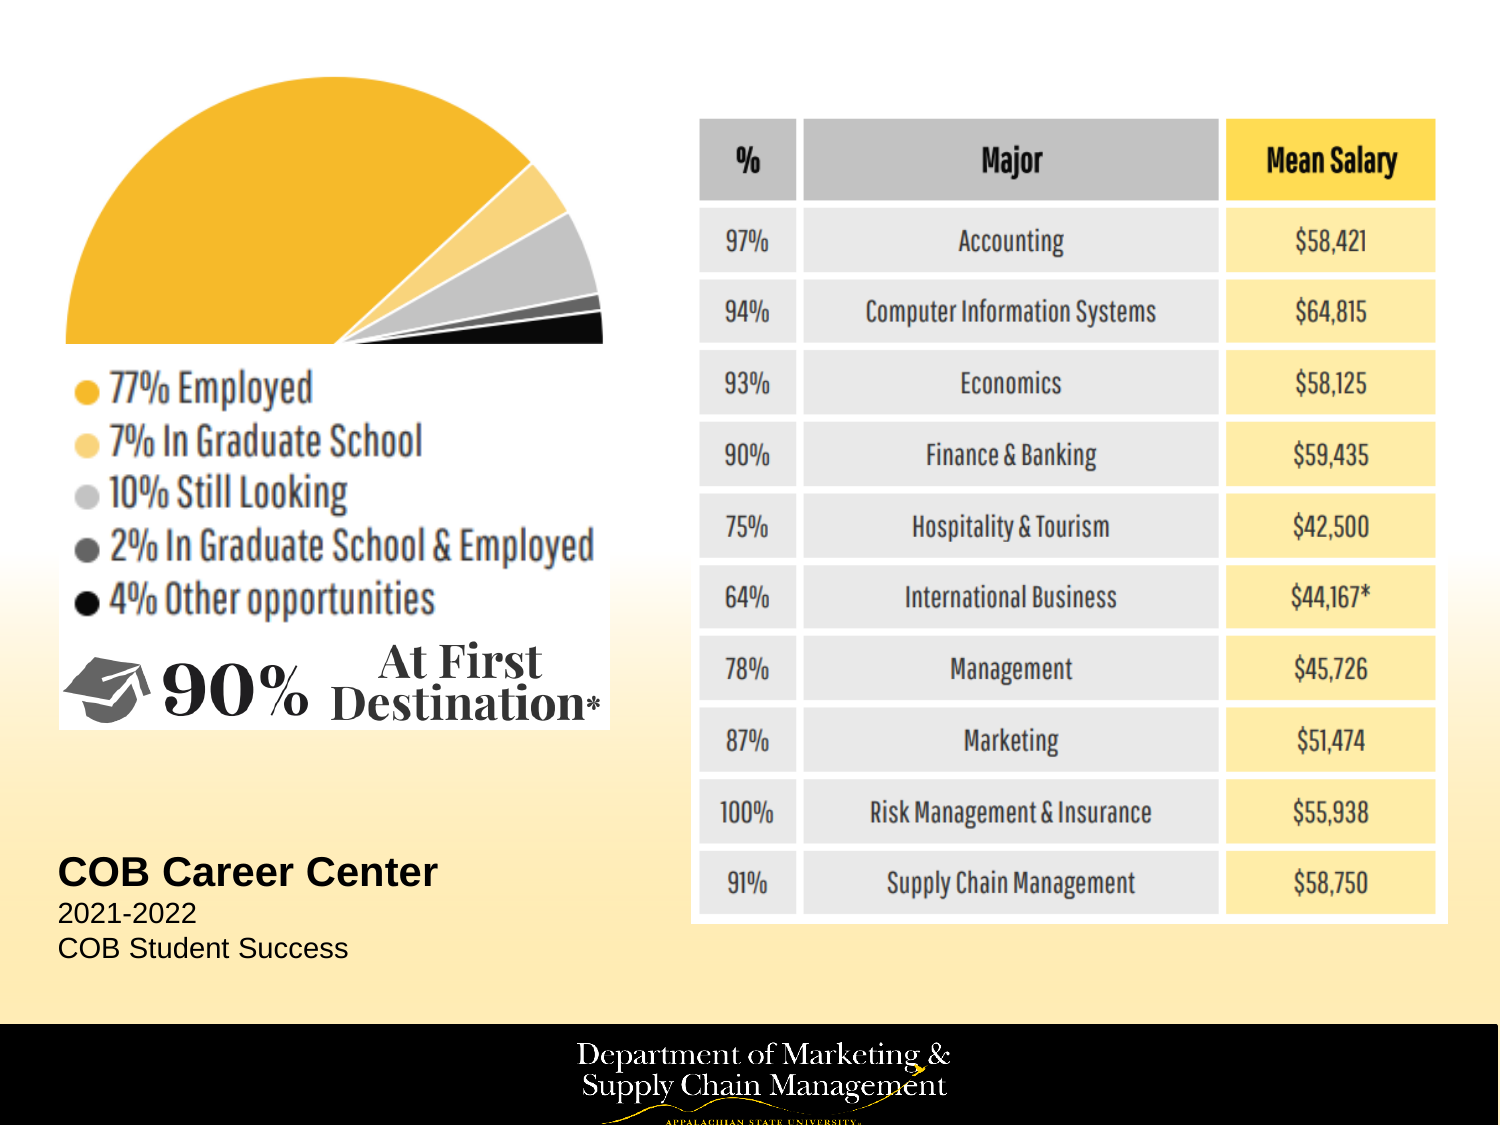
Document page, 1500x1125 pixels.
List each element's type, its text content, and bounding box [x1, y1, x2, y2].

text_box COB Career Center 2021-2022 COB Student Success [42, 836, 793, 972]
picture [577, 1042, 950, 1125]
picture [691, 108, 1448, 925]
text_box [53, 67, 616, 731]
